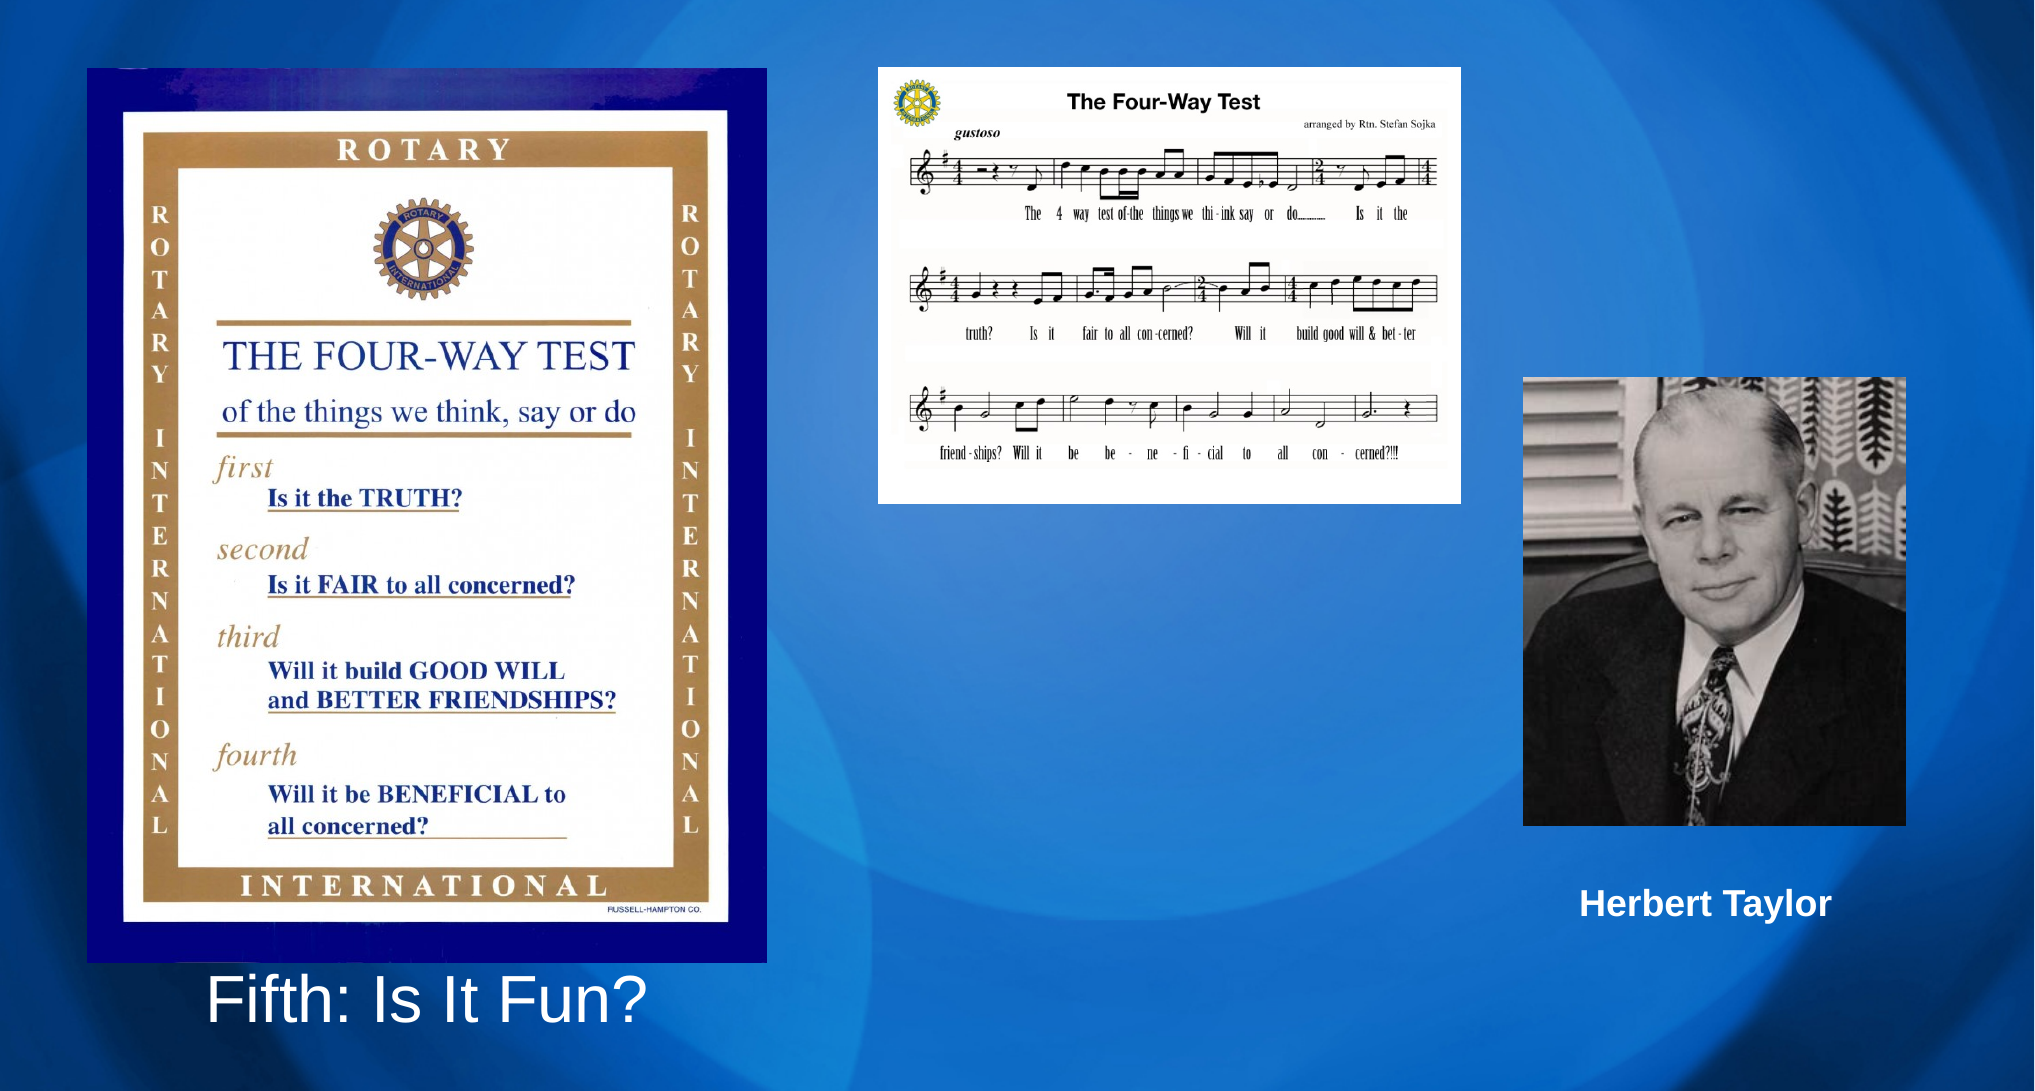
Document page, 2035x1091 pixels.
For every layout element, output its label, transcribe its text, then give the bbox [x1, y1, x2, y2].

picture [0, 0, 2035, 1091]
text_box Herbert Taylor [1564, 871, 1895, 931]
text_box Fifth: Is It Fun? [120, 972, 735, 1044]
